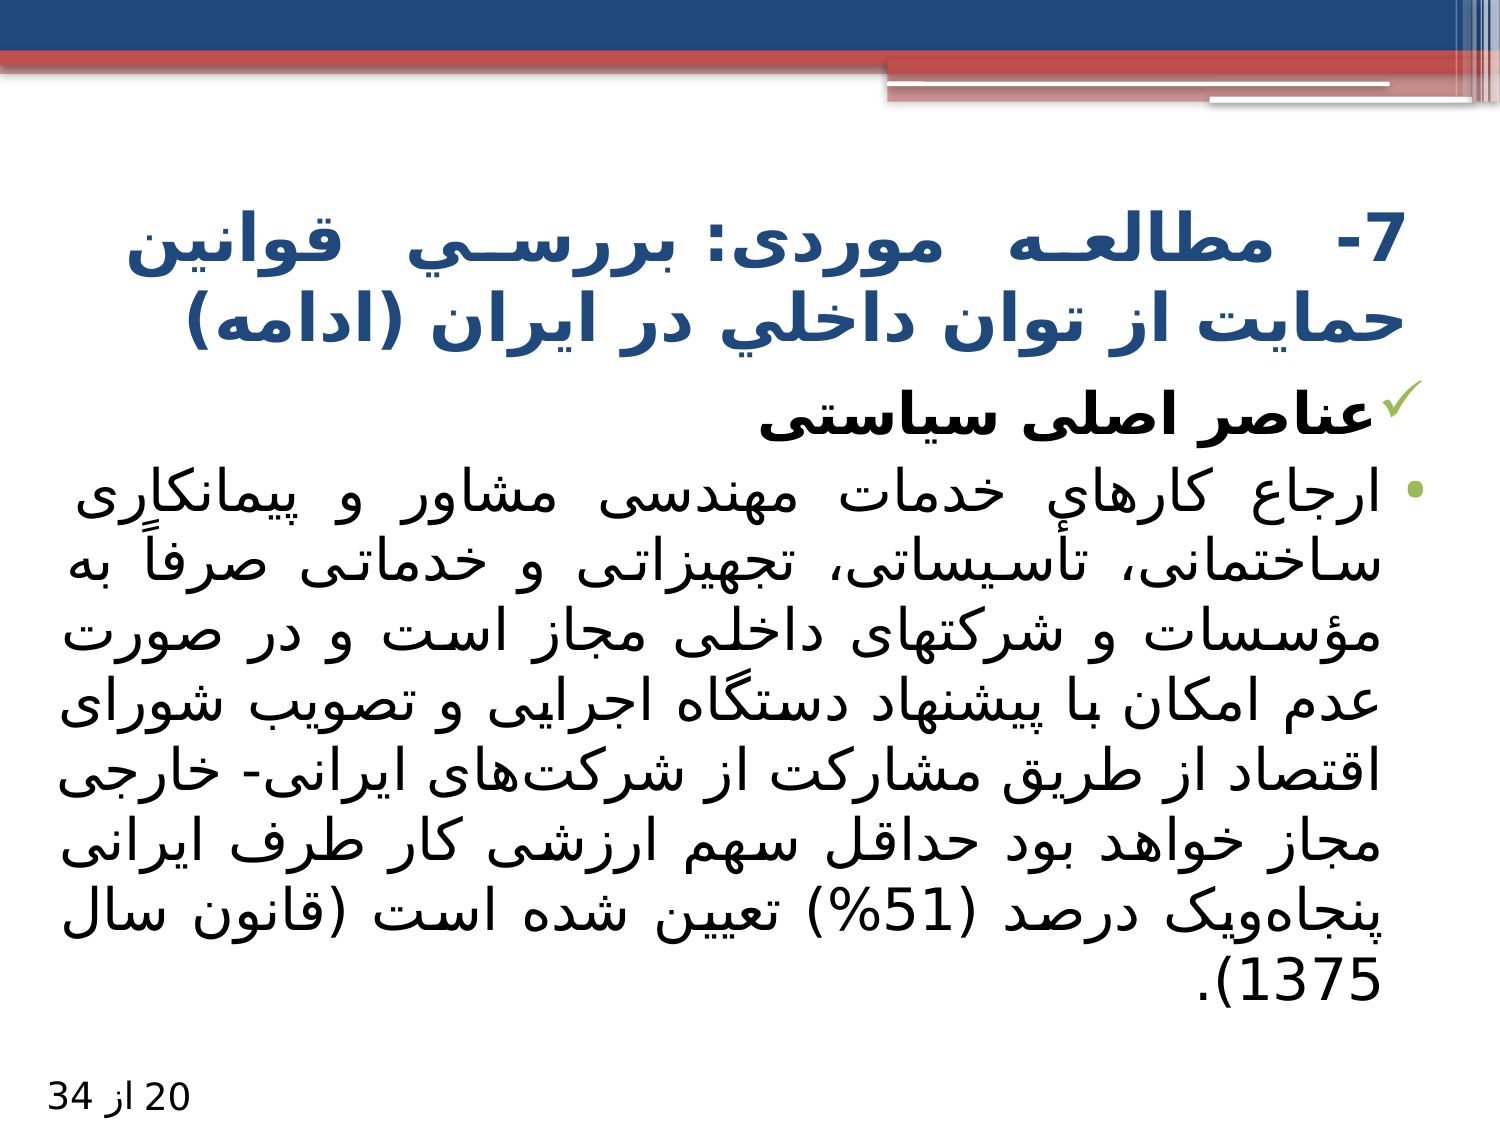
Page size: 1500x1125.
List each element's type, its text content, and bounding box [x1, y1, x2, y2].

title 7- مطالعه موردی: بررسي قوانين حمایت از توان داخلي در ايران (ادامه) [75, 187, 1425, 363]
slide_number 20 [105, 1065, 231, 1125]
footer از 34 [0, 1064, 200, 1125]
list عناصر اصلی سیاستی ارجاع کارهای خدمات مهندسی مشاور و پیمانکاری ساختمانی، تأسیساتی، تجهیزاتی و خدماتی صرفاً به‌ مؤسسات و شرکت­های داخلی مجاز است و در صورت عدم امکان با پیشنهاد دستگاه اجرایی و تصویب شورای اقتصاد از طریق مشارکت از شرکت‌های ایرانی- خارجی مجاز خواهد بود حداقل سهم ارزشی کار طرف ایرانی پنجاه‌ویک درصد (51%) تعيين شده است (قانون سال 1375). [41, 368, 1459, 1079]
